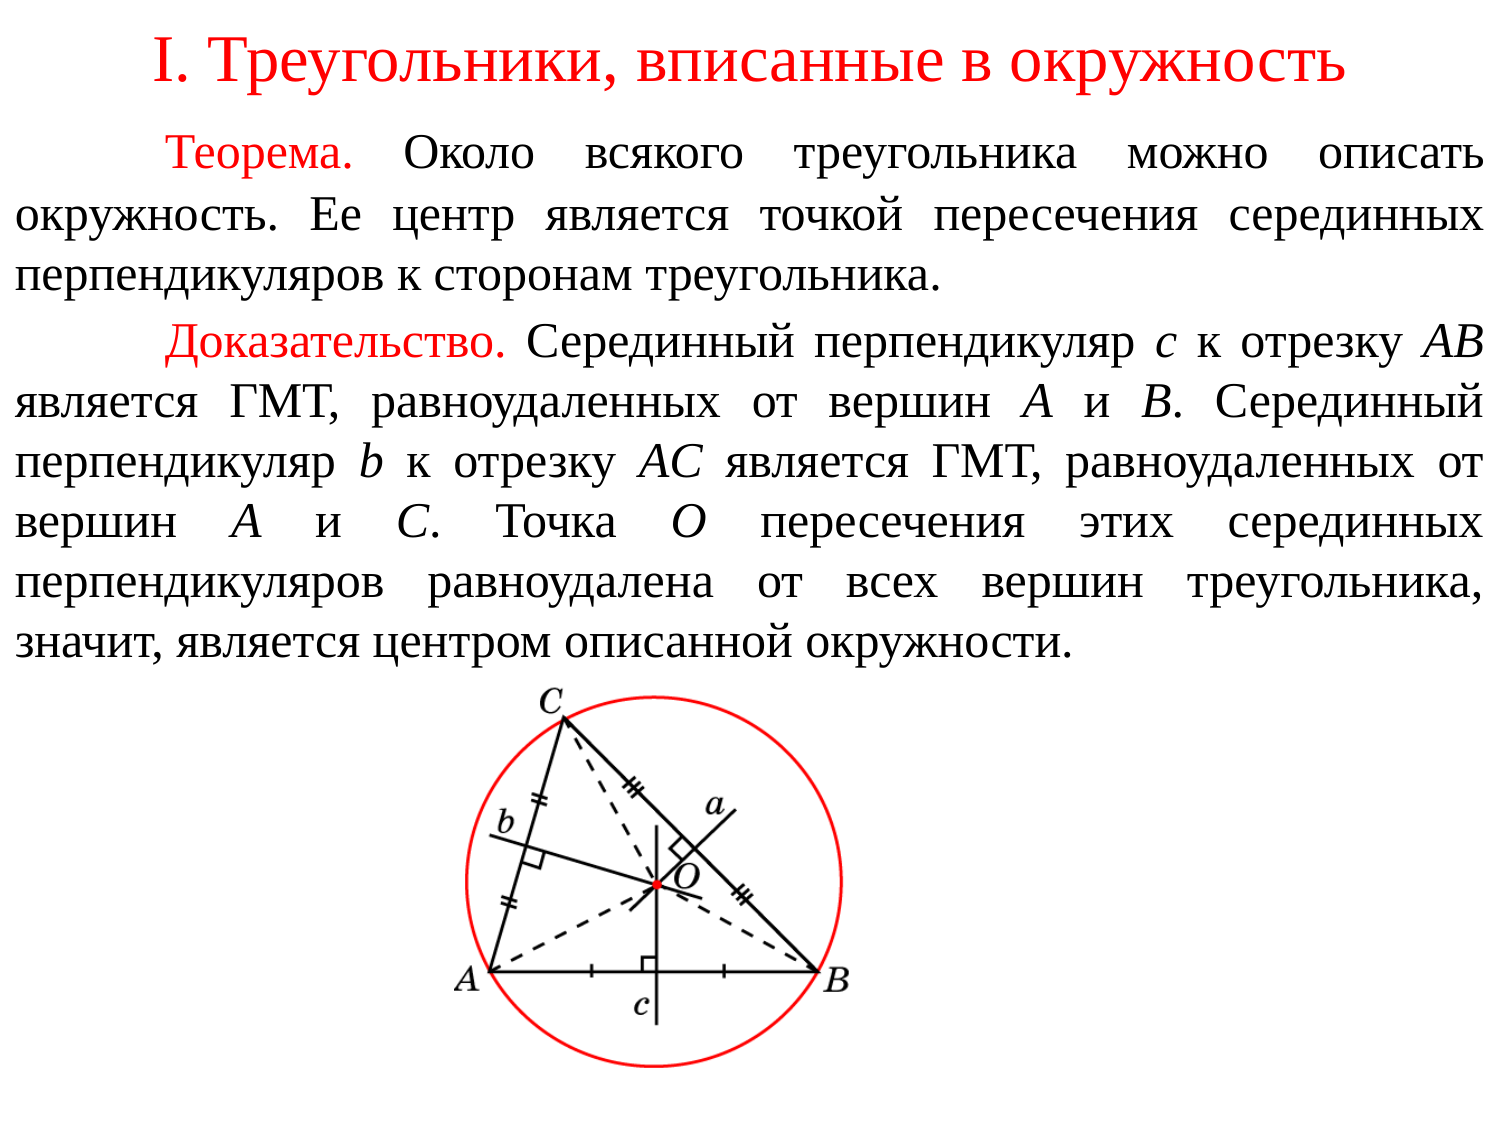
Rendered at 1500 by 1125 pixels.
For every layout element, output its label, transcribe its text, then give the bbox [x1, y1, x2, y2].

picture [454, 680, 851, 1070]
text_box I. Треугольники, вписанные в окружность [41, 7, 1459, 102]
text_box Доказательство. Серединный перпендикуляр c к отрезку AB является ГМТ, равноудаленных от вершин A и B. Серединный перпендикуляр b к отрезку AC является ГМТ, равноудаленных от вершин A и C. Точка O пересечения этих серединных перпендикуляров равноудалена от всех вершин треугольника, значит, является центром описанной окружности. [0, 299, 1499, 675]
text_box Теорема. Около всякого треугольника можно описать окружность. Ее центр является точкой пересечения серединных перпендикуляров к сторонам треугольника. [0, 103, 1500, 308]
